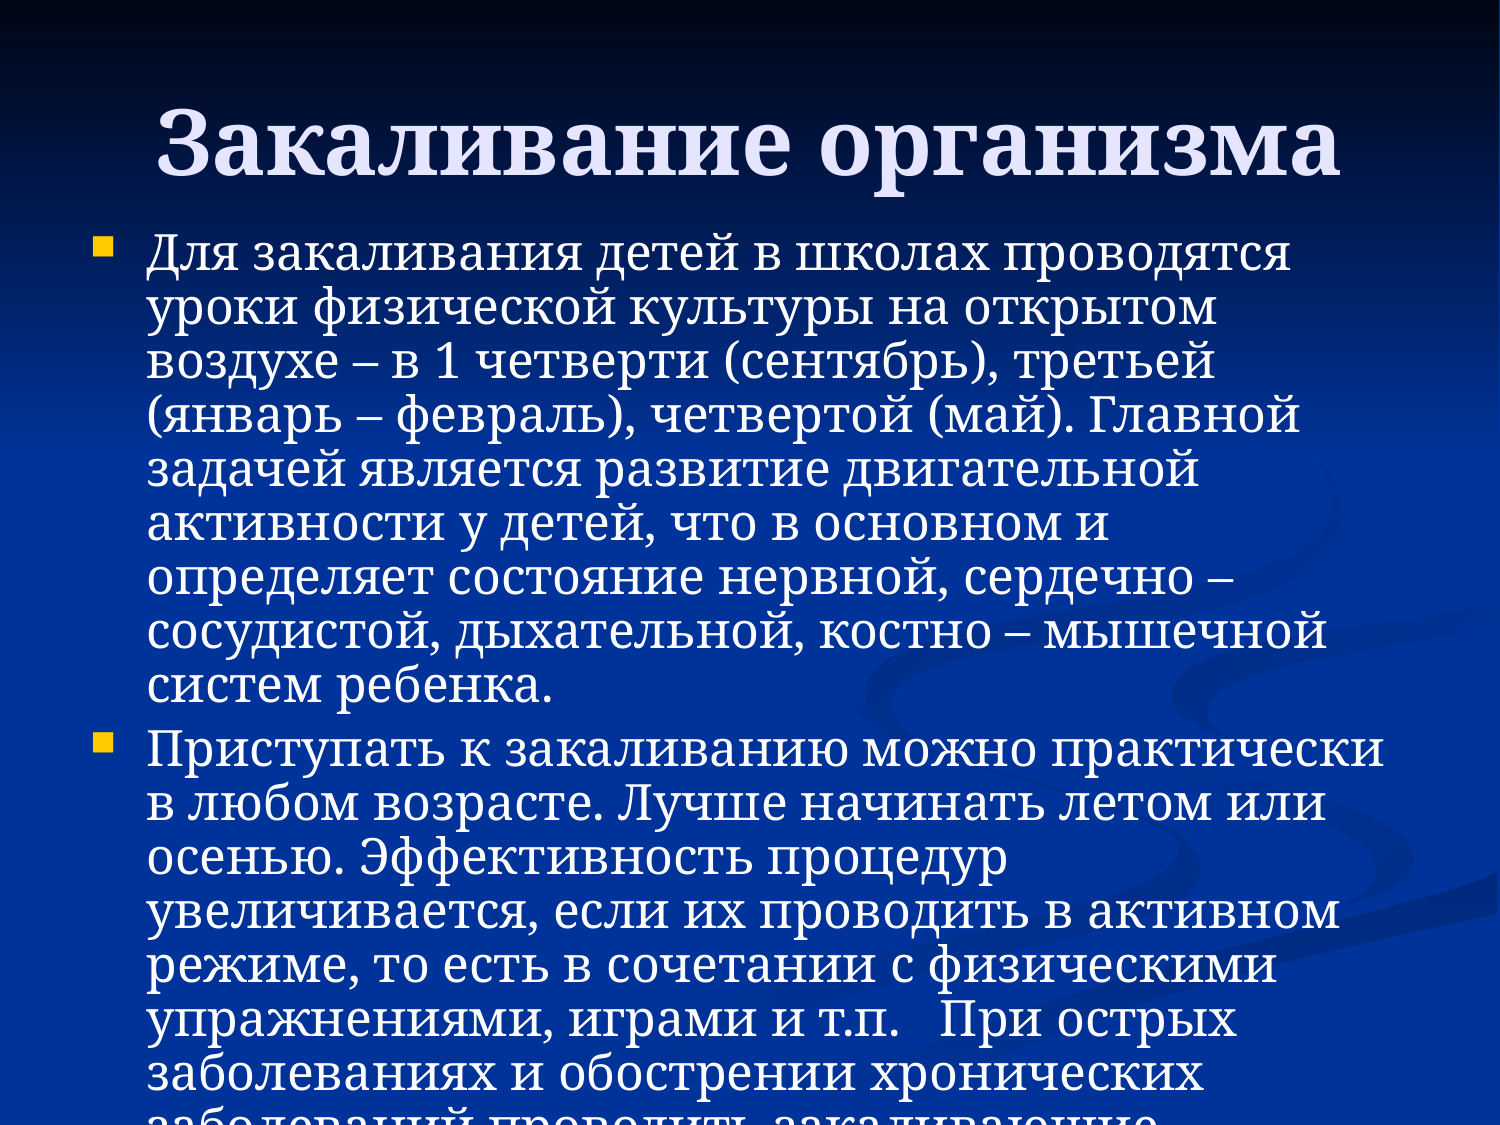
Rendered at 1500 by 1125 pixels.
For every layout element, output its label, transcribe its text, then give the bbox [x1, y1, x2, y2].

list Для закаливания детей в школах проводятся уроки физической культуры на открытом воздухе – в 1 четверти (сентябрь), третьей (январь – февраль), четвертой (май). Главной задачей является развитие двигательной активности у детей, что в основном и определяет состояние нервной, сердечно – сосудистой, дыхательной, костно – мышечной систем ребенка. Приступать к закаливанию можно практически в любом возрасте. Лучше начинать летом или осенью. Эффективность процедур увеличивается, если их проводить в активном режиме, то есть в сочетании с физическими упражнениями, играми и т.п. При острых заболеваниях и обострении хронических заболеваний проводить закаливающие процедуры нельзя! [74, 219, 1426, 1006]
title Закаливание организма [74, 44, 1426, 219]
